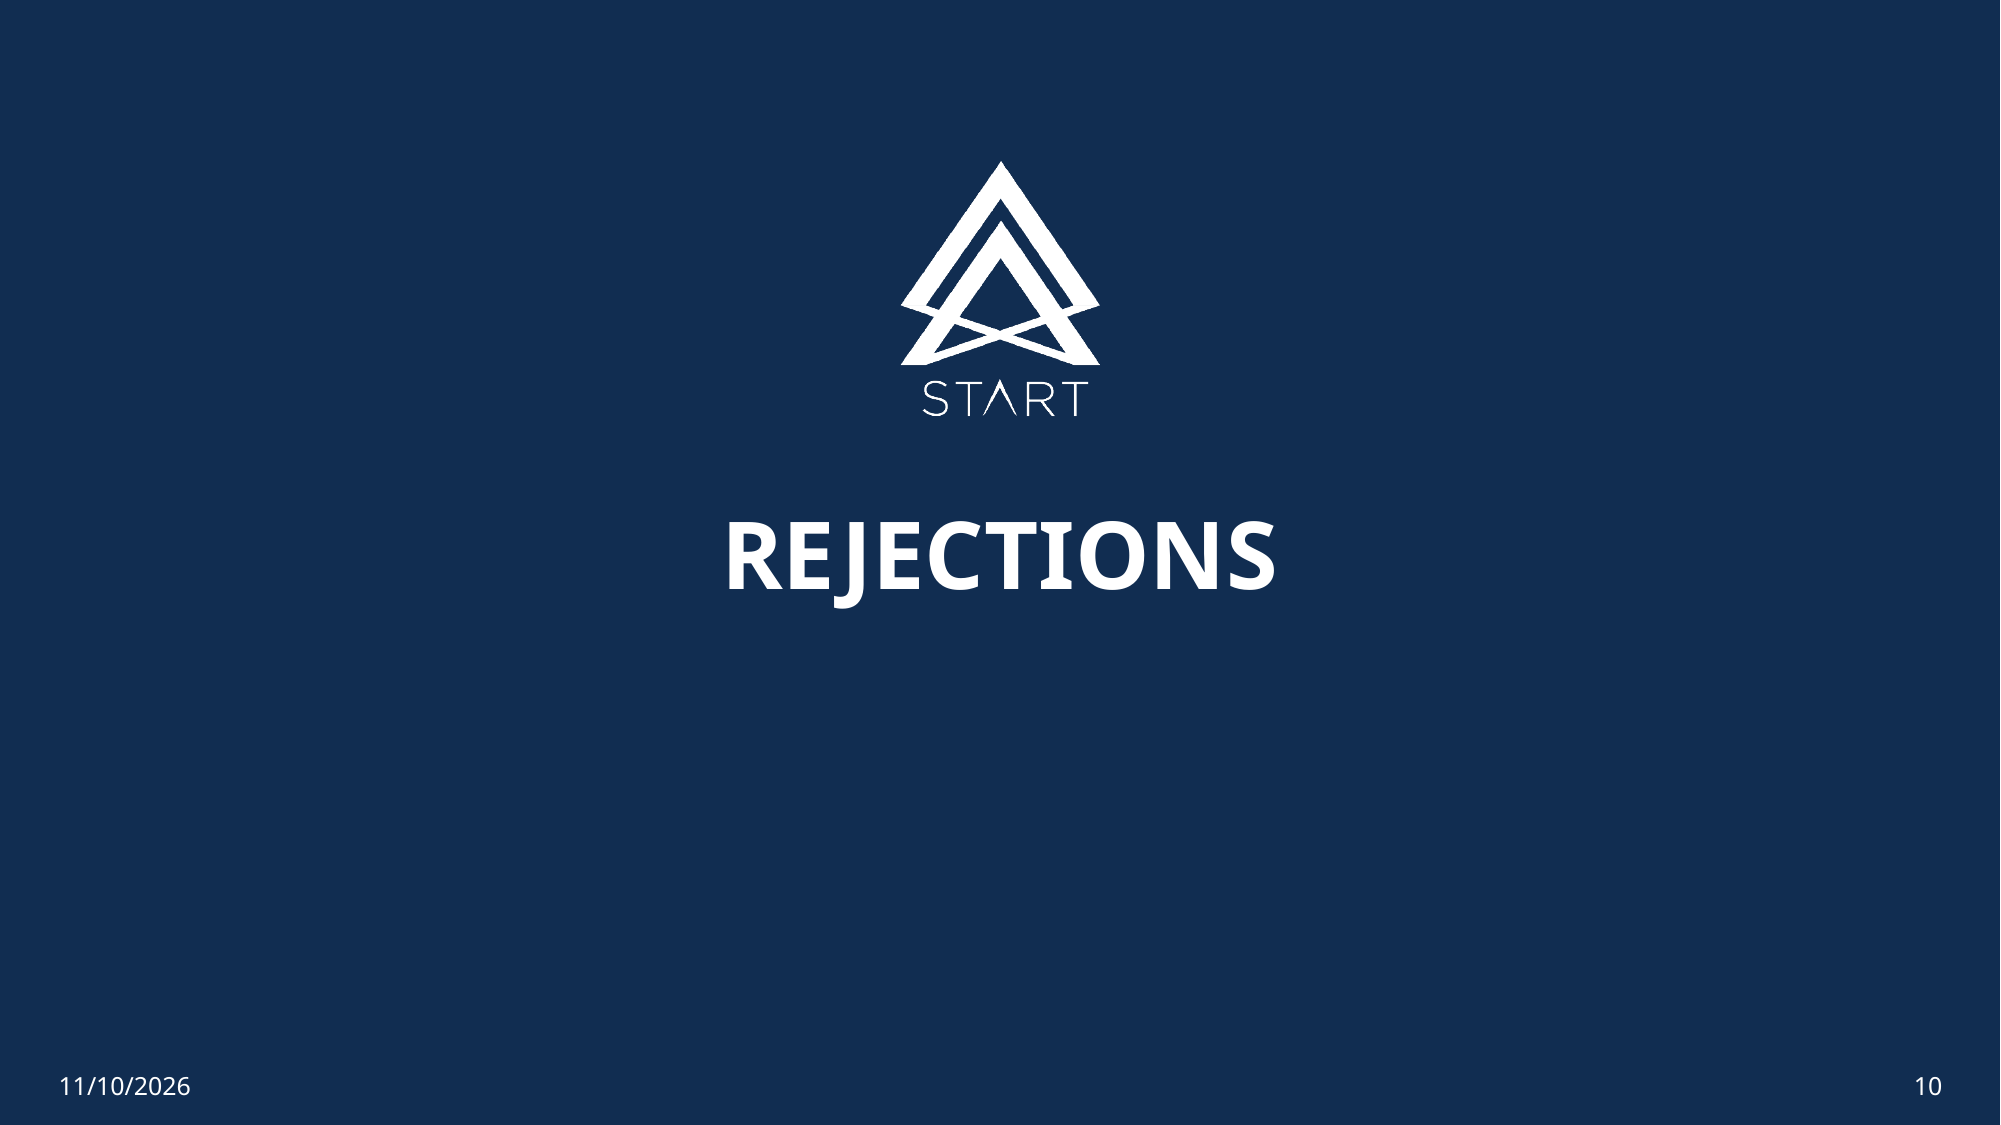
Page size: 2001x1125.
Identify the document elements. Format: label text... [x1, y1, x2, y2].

list Rejections [58, 509, 1941, 616]
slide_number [43, 1065, 538, 1110]
slide_number 10 [1451, 1065, 1958, 1110]
picture [827, 119, 1172, 464]
